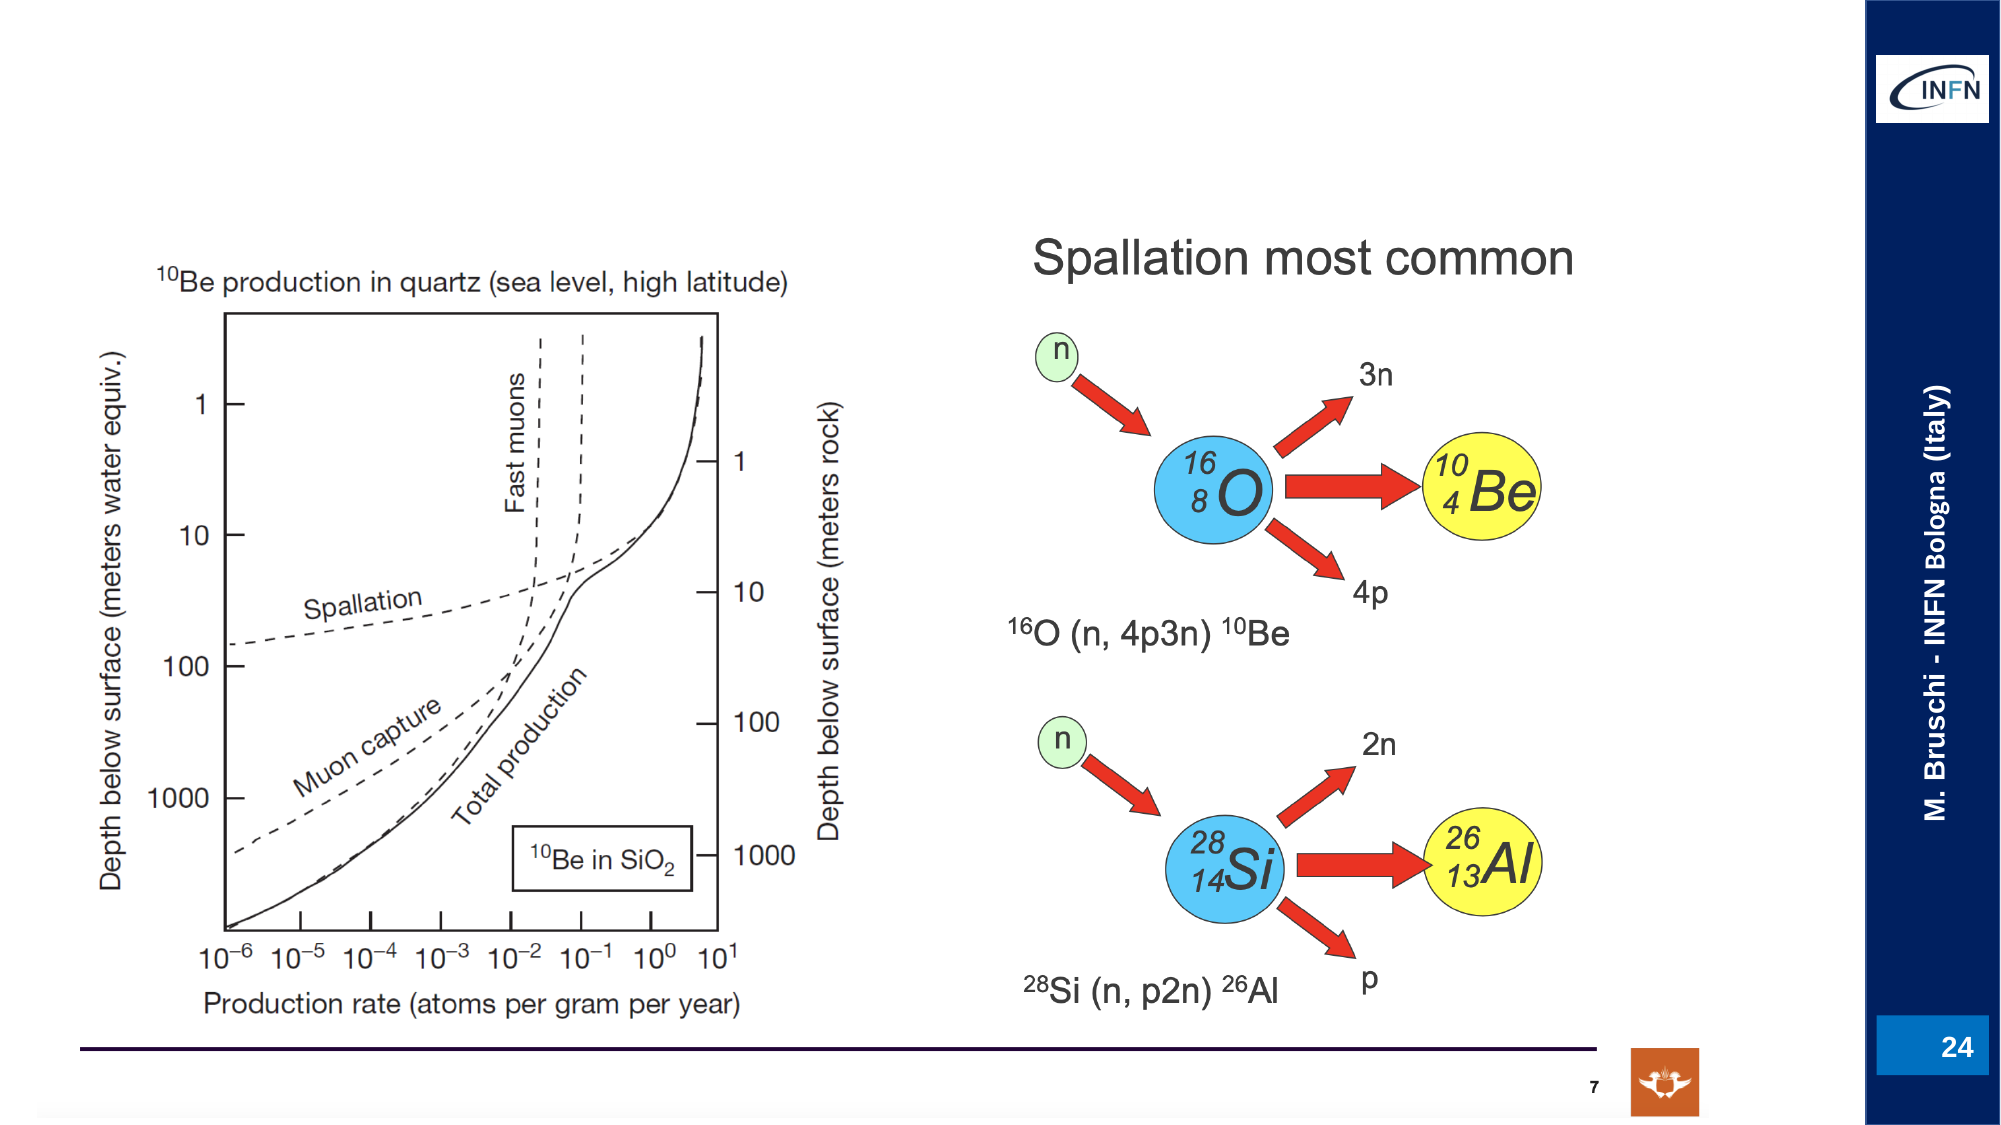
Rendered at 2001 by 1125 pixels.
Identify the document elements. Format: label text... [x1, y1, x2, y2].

footer M. Bruschi - INFN Bologna (Italy) [1902, 319, 1963, 887]
slide_number 24 [1876, 1015, 1989, 1076]
picture [37, 212, 1709, 1118]
picture [1876, 55, 1989, 123]
